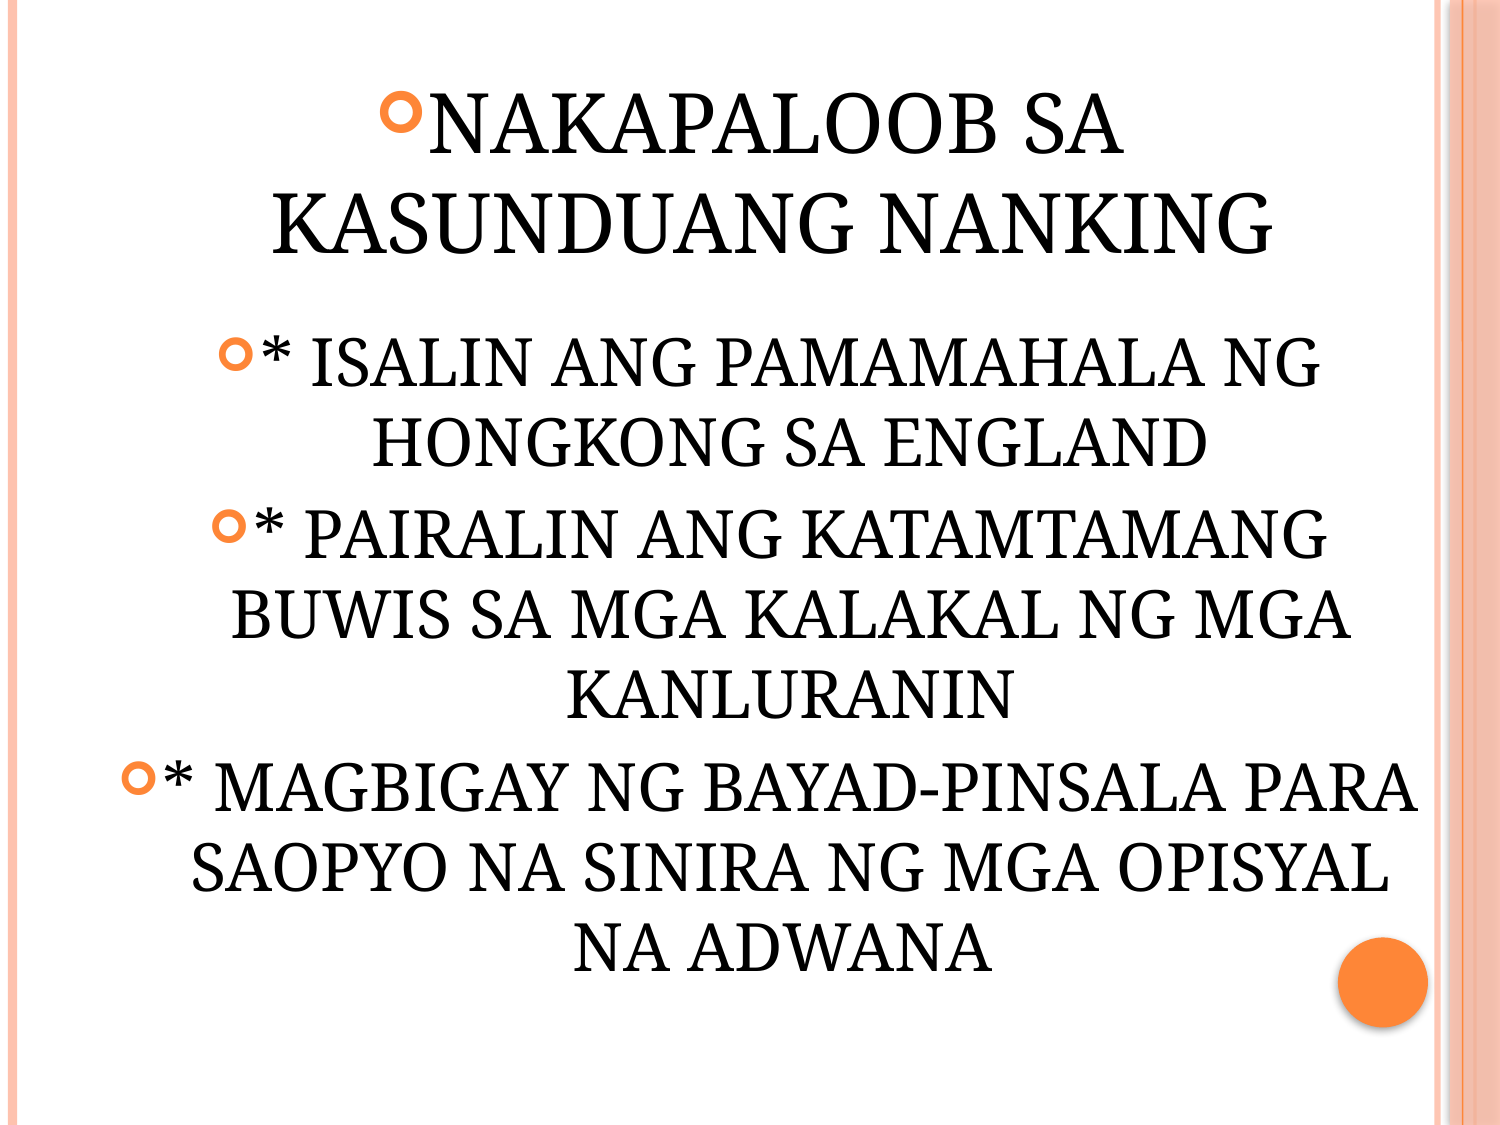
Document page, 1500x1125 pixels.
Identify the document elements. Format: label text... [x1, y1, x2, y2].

list NAKAPALOOB SA KASUNDUANG NANKING [75, 62, 1425, 288]
text_box * ISALIN ANG PAMAMAHALA NG HONGKONG SA ENGLAND * PAIRALIN ANG KATAMTAMANG BUWIS SA MGA KALAKAL NG MGA KANLURANIN * MAGBIGAY NG BAYAD-PINSALA PARA SAOPYO NA SINIRA NG MGA OPISYAL NA ADWANA [87, 312, 1450, 1075]
